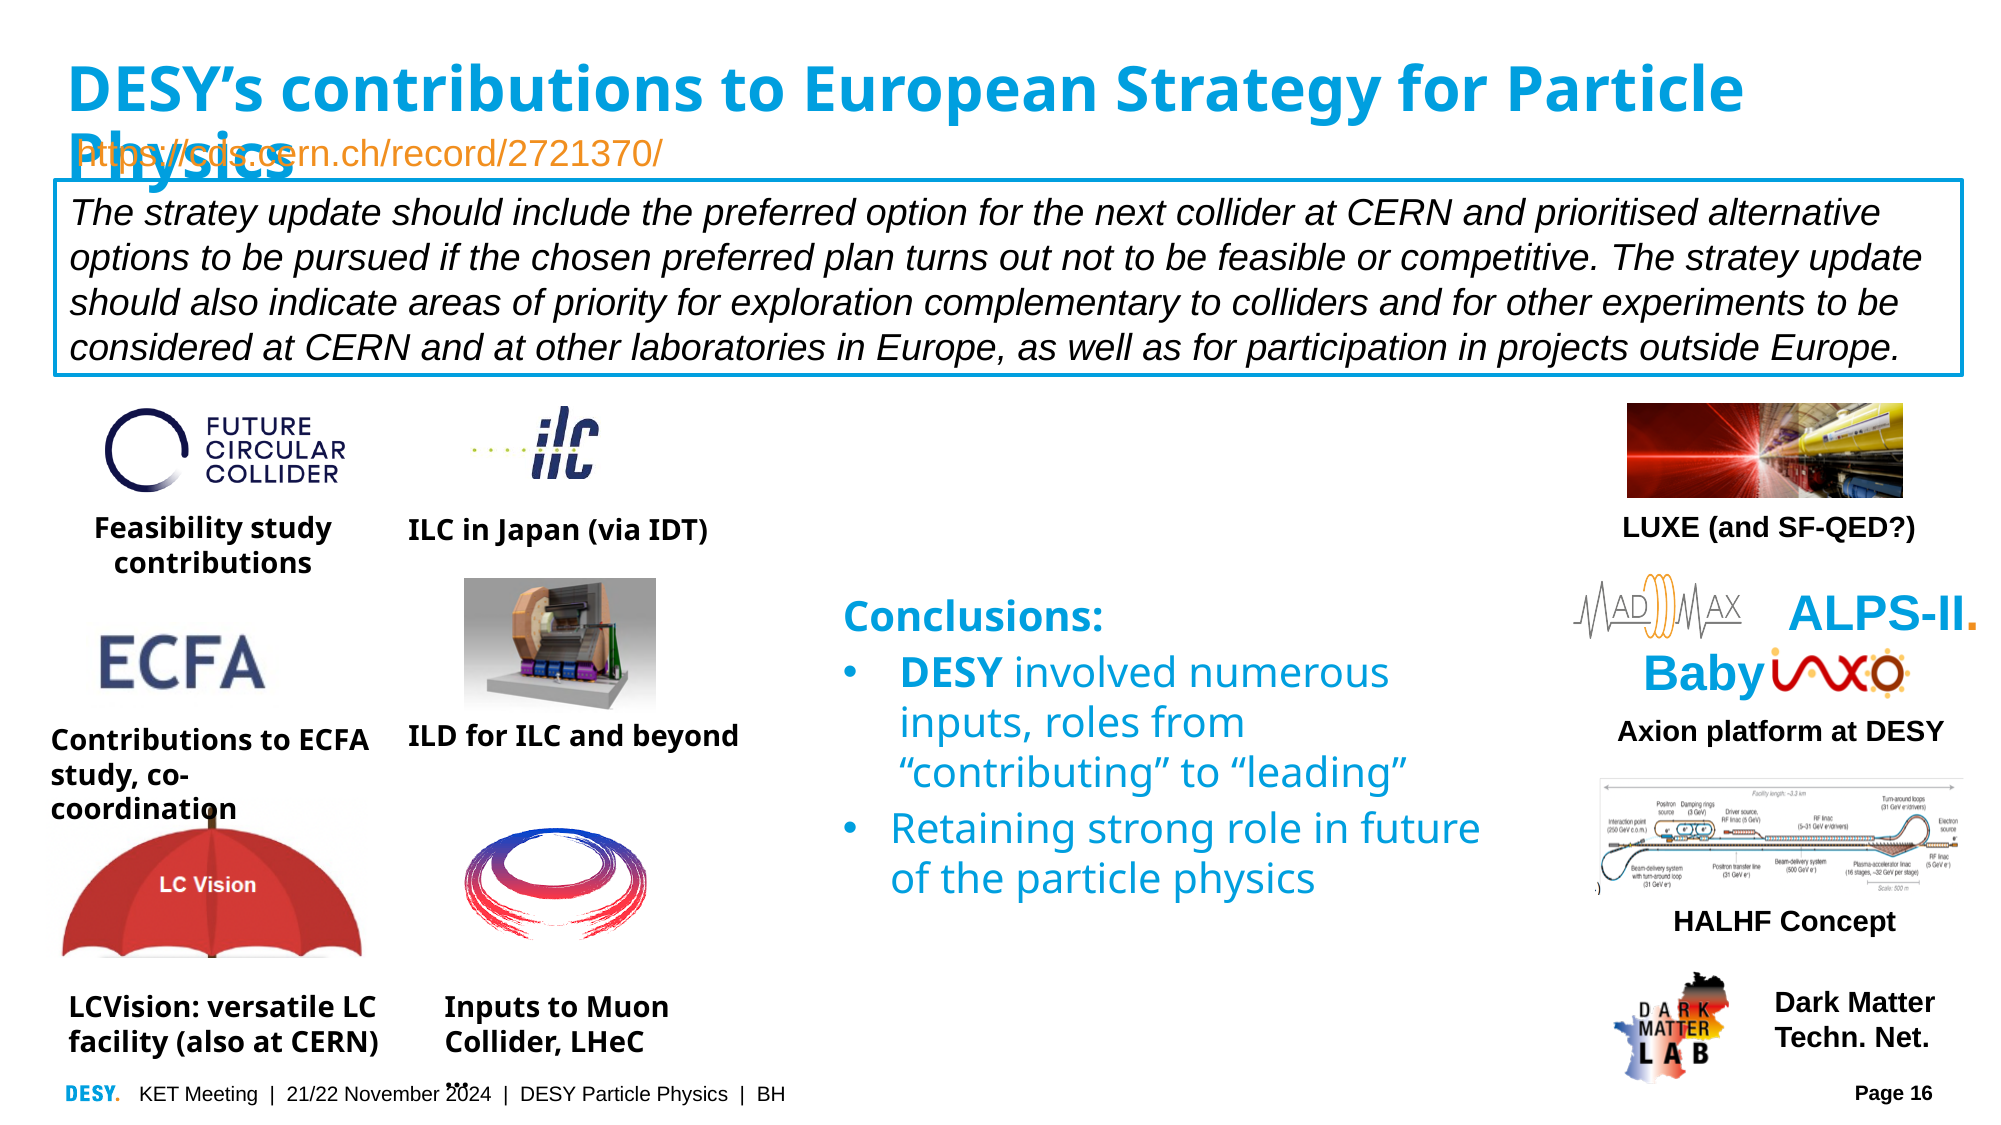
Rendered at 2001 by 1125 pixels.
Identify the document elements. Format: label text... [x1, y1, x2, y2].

text_box Conclusions: DESY involved numerous inputs, roles from “contributing” to “leading” Retaining strong role in future of the particle physics [830, 582, 1528, 910]
footer KET Meeting | 21/22 November 2024 | DESY Particle Physics | BH [139, 1080, 1772, 1109]
title DESY’s contributions to European Strategy for Particle Physics [66, 57, 1933, 132]
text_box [35, 405, 830, 1068]
text_box https://cds.cern.ch/record/2721370/ [61, 122, 679, 180]
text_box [1562, 404, 1996, 1090]
text_box The stratey update should include the preferred option for the next collider at CERN and prioritised alternative options to be pursued if the chosen preferred plan turns out not to be feasible or competitive. The stratey update should also indicate areas of priority for exploration complementary to colliders and for other experiments to be considered at CERN and at other laboratories in Europe, as well as for participation in projects outside Europe. [54, 180, 1962, 376]
